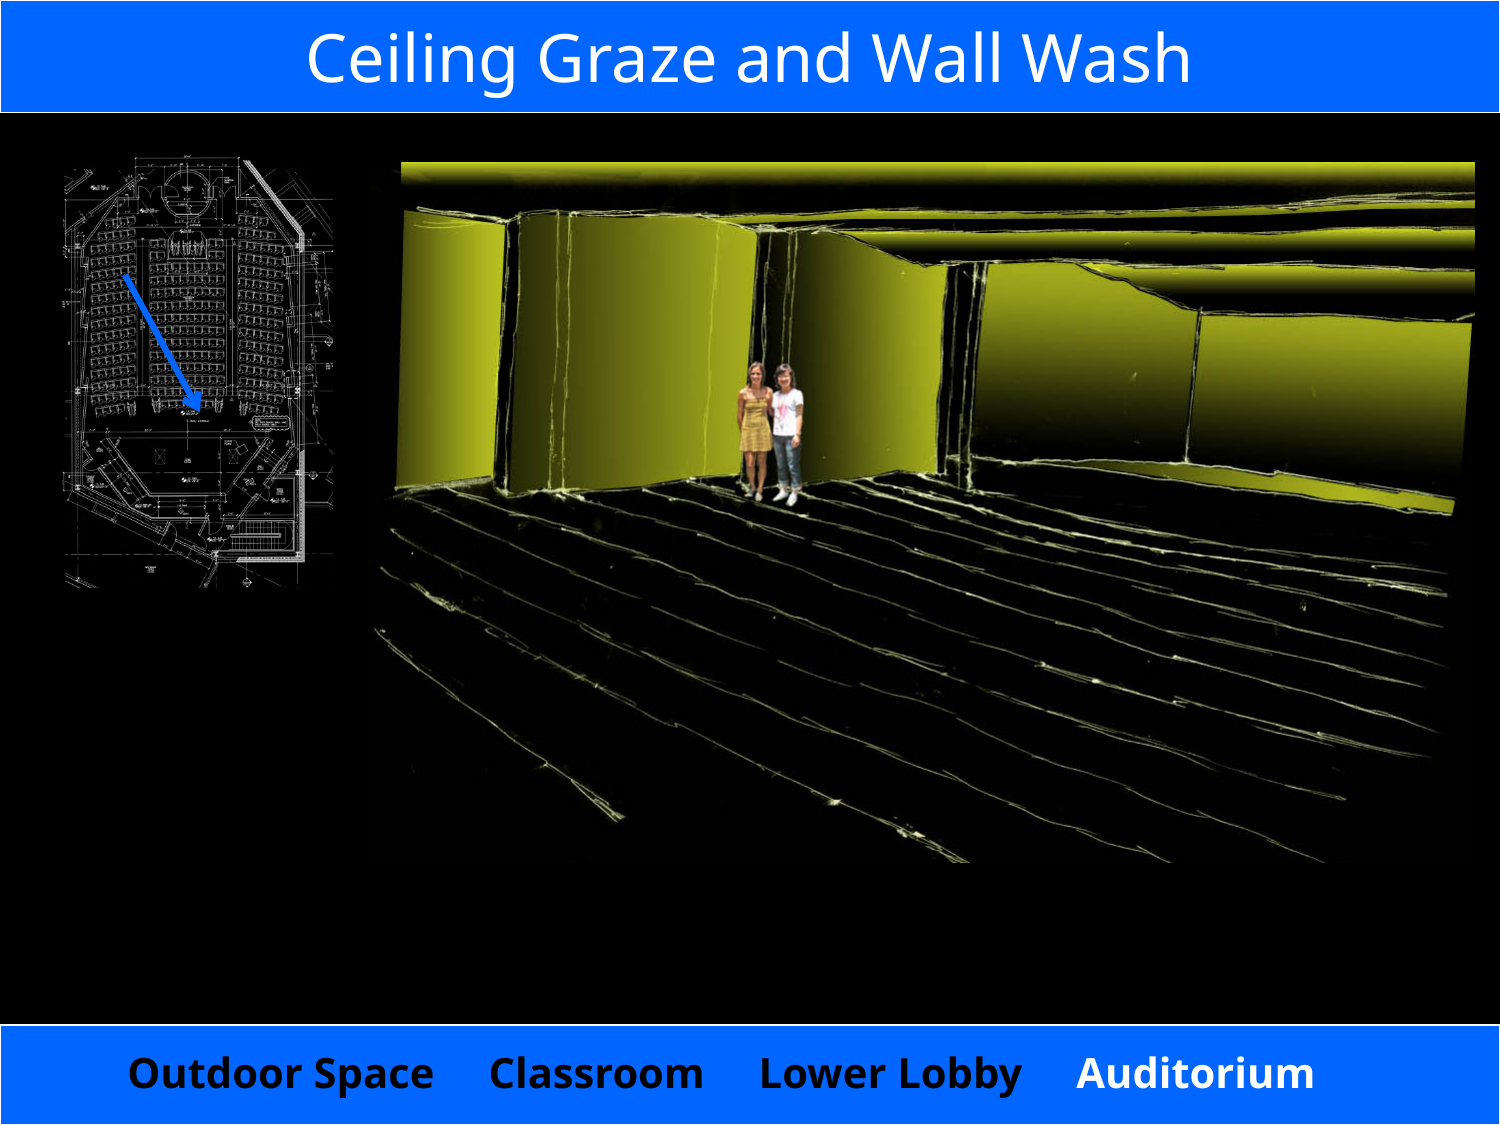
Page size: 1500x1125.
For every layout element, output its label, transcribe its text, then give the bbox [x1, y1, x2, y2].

text_box [0, 0, 112, 113]
picture [362, 162, 1476, 863]
picture [62, 149, 334, 588]
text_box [93, 305, 232, 382]
text_box [0, 1025, 112, 1125]
text_box [1388, 0, 1500, 113]
text_box Ceiling Graze and Wall Wash [112, 0, 1388, 150]
text_box Outdoor Space Classroom Lower Lobby Auditorium [112, 875, 1500, 1125]
